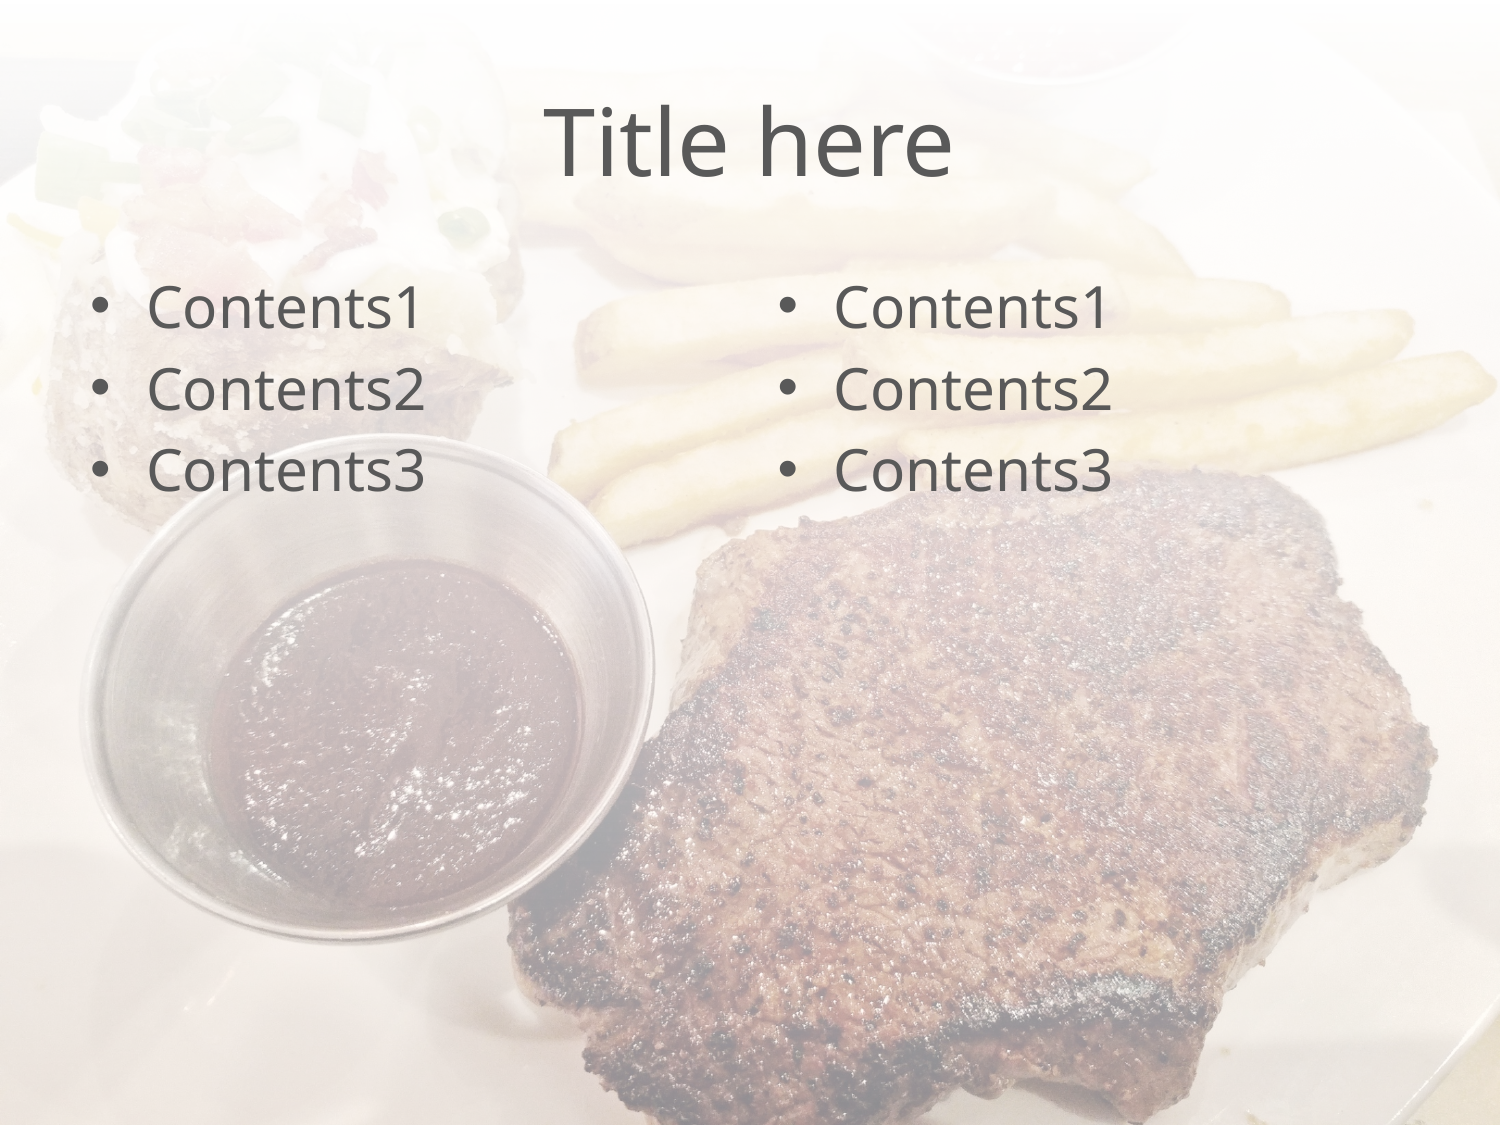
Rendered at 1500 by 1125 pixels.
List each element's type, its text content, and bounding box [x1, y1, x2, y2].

list Contents1 Contents2 Contents3 [75, 262, 738, 1005]
text_box [0, 0, 1500, 1125]
title Title here [75, 45, 1425, 233]
list Contents1 Contents2 Contents3 [762, 262, 1425, 1005]
